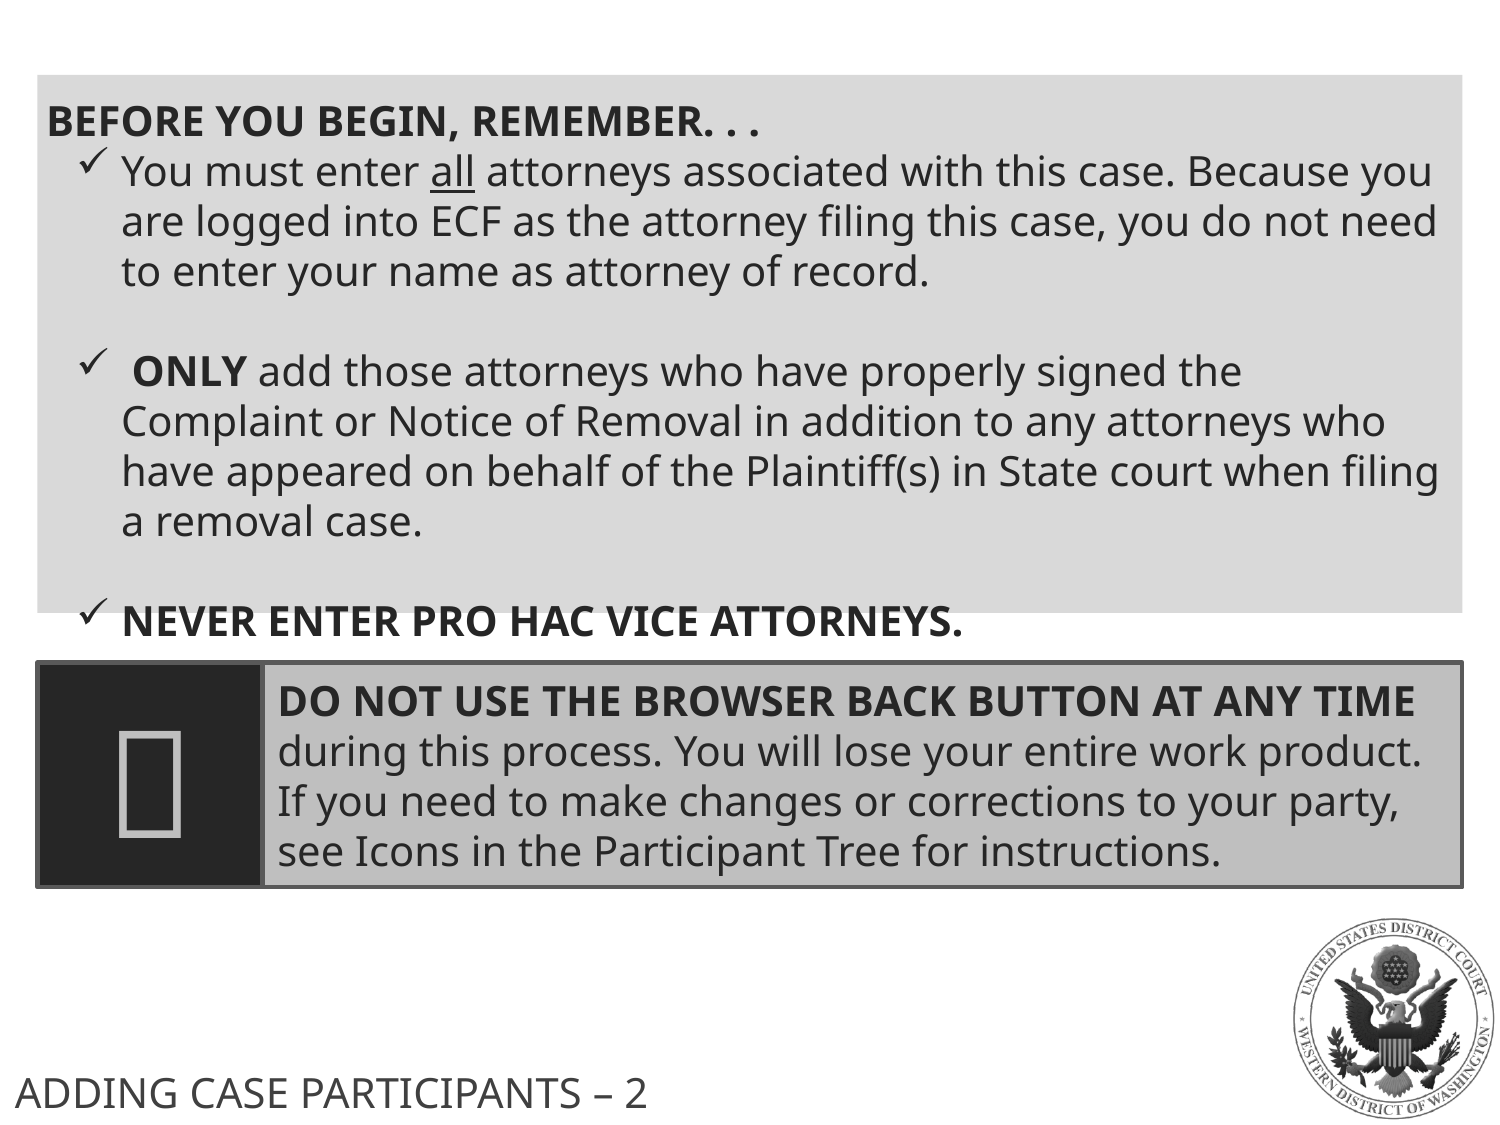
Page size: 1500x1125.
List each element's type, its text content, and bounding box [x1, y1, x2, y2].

text_box [35, 73, 1464, 615]
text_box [37, 662, 1463, 888]
picture [1287, 912, 1500, 1125]
text_box BEFORE YOU BEGIN, REMEMBER. . . You must enter all attorneys associated with this case. Because you are logged into ECF as the attorney filing this case, you do not need to enter your name as attorney of record. ONLY add those attorneys who have properly signed the Complaint or Notice of Removal in addition to any attorneys who have appeared on behalf of the Plaintiff(s) in State court when filing a removal case. NEVER ENTER PRO HAC VICE ATTORNEYS. [31, 87, 1457, 653]
